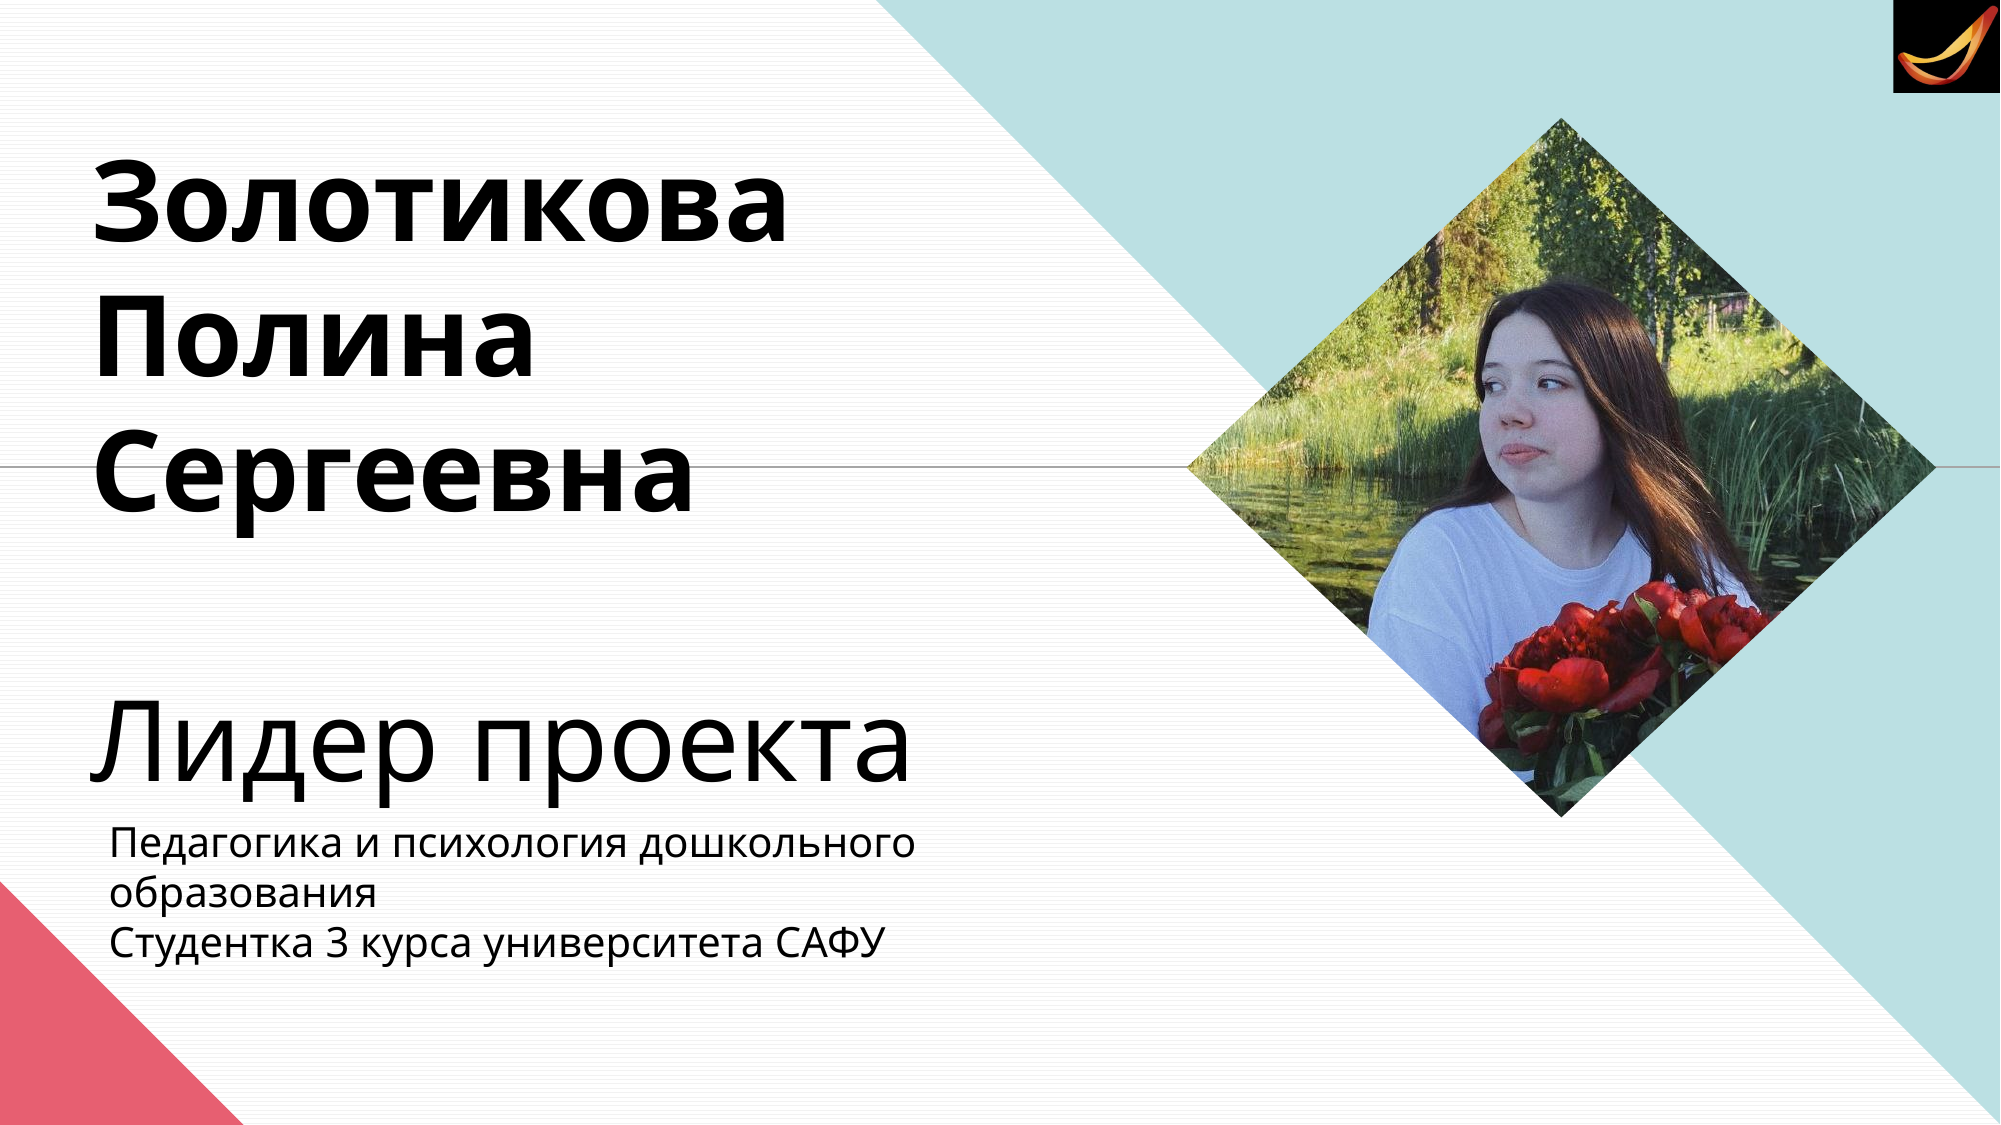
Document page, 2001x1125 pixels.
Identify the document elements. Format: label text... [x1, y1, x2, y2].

text_box Педагогика и психология дошкольного образования Студентка 3 курса университета САФУ [108, 815, 1107, 966]
text_box Золотикова Полина Сергеевна Лидер проекта [75, 467, 1140, 812]
picture [1893, 0, 2000, 93]
text_box [0, 879, 246, 1125]
text_box [1692, 468, 2000, 1125]
picture [1186, 117, 1937, 818]
text_box Золотикова Полина Сергеевна Лидер проекта [75, 121, 1140, 466]
text_box [874, 0, 2000, 466]
